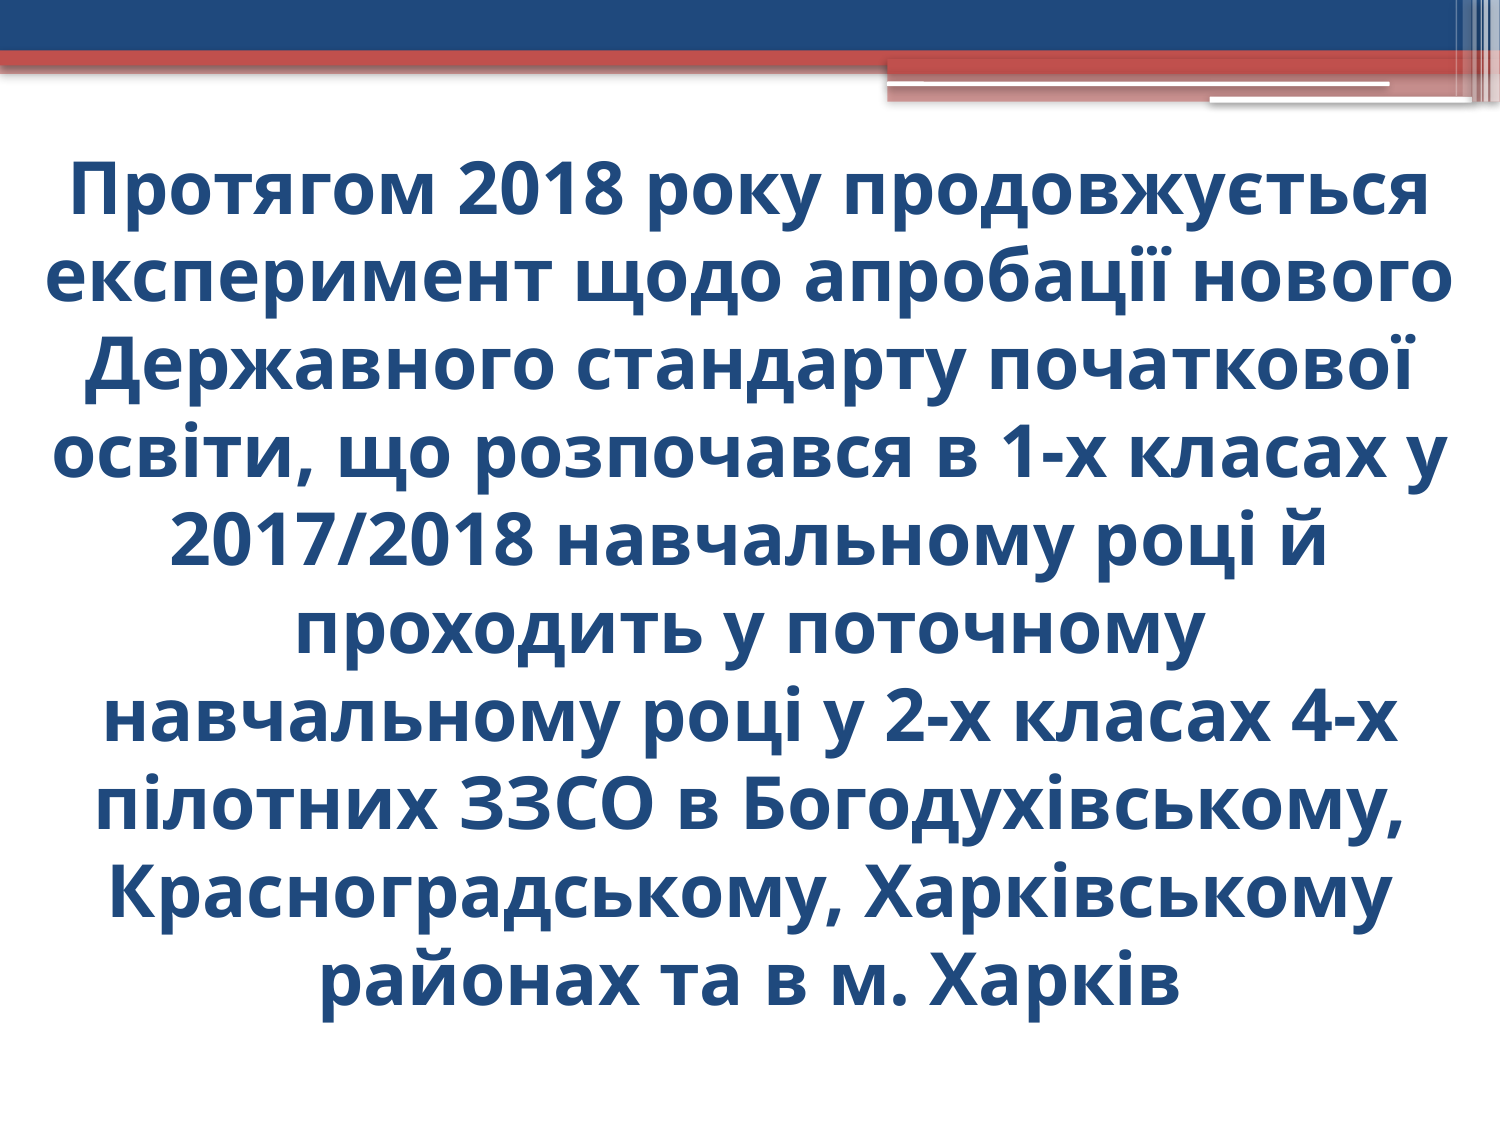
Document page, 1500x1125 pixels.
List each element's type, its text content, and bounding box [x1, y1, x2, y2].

title Протягом 2018 року продовжується експеримент щодо апробації нового Державного стандарту початкової освіти, що розпочався в 1-х класах у 2017/2018 навчальному році й проходить у поточному навчальному році у 2-х класах 4-х пілотних ЗЗСО в Богодухівському, Красноградському, Харківському районах та в м. Харків [29, 125, 1471, 1035]
